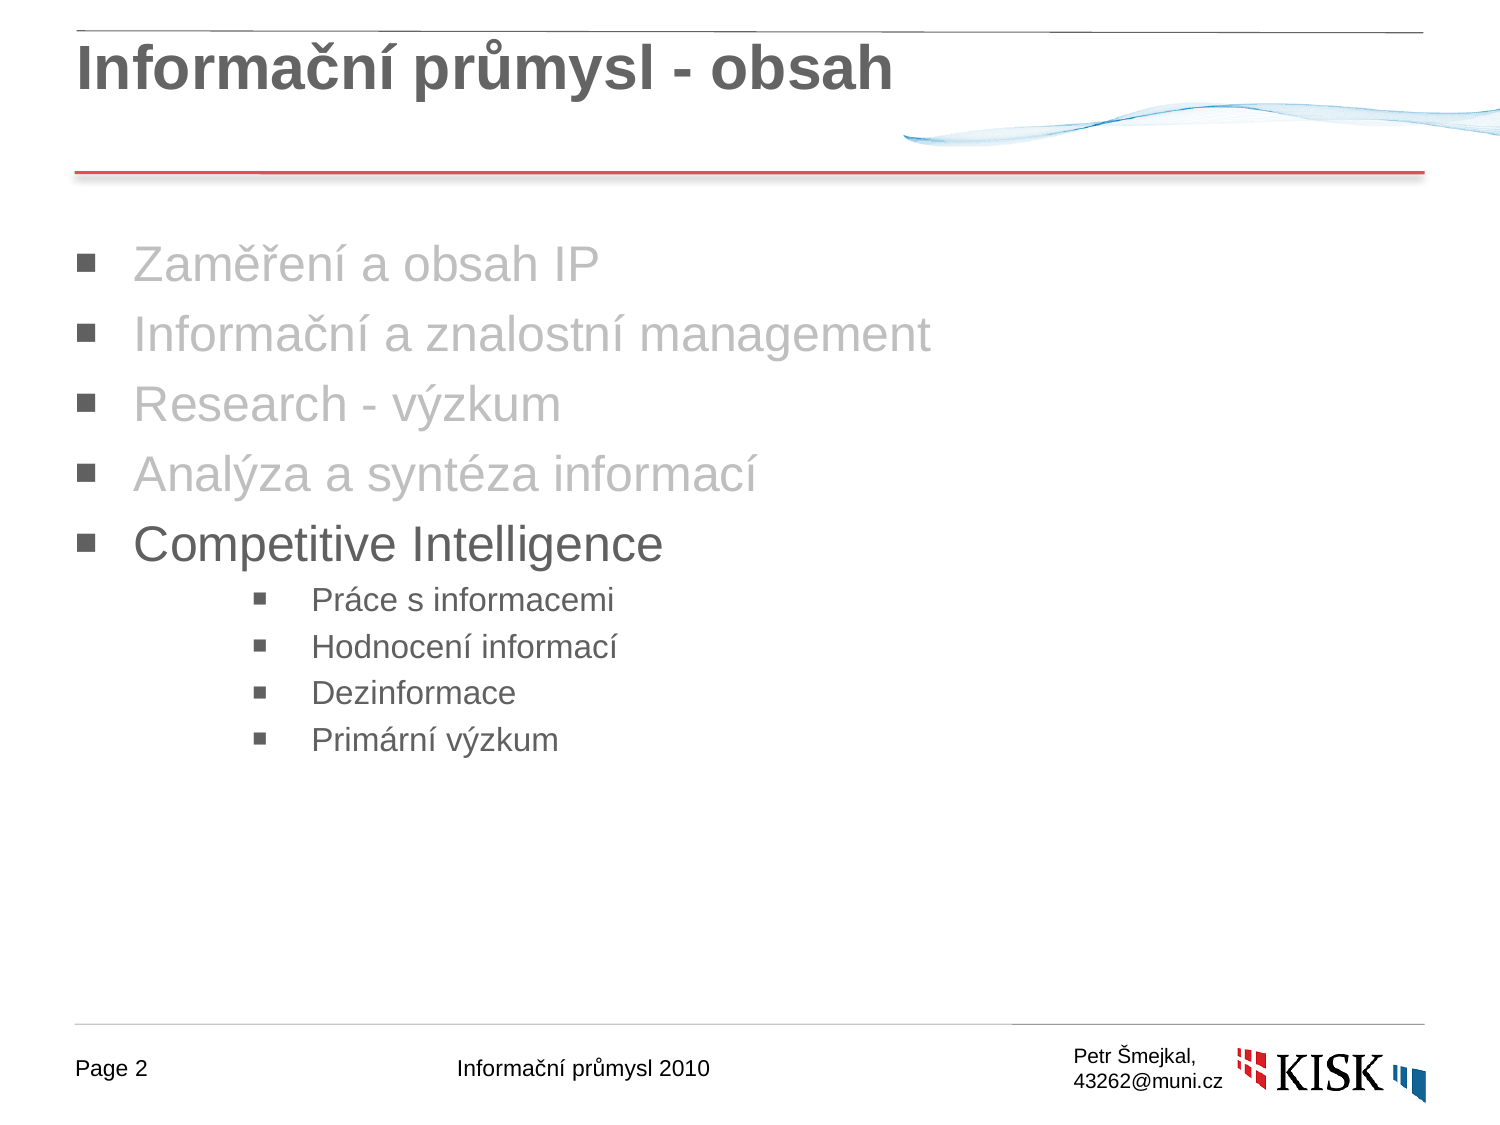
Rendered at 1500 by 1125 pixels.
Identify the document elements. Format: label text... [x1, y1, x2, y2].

list Zaměření a obsah IP Informační a znalostní management Research - výzkum Analýza a syntéza informací Competitive Intelligence Práce s informacemi Hodnocení informací Dezinformace Primární výzkum [74, 231, 1426, 974]
picture [1318, 101, 1500, 149]
picture [1237, 1046, 1426, 1103]
title Informační průmysl - obsah [76, 32, 1318, 175]
